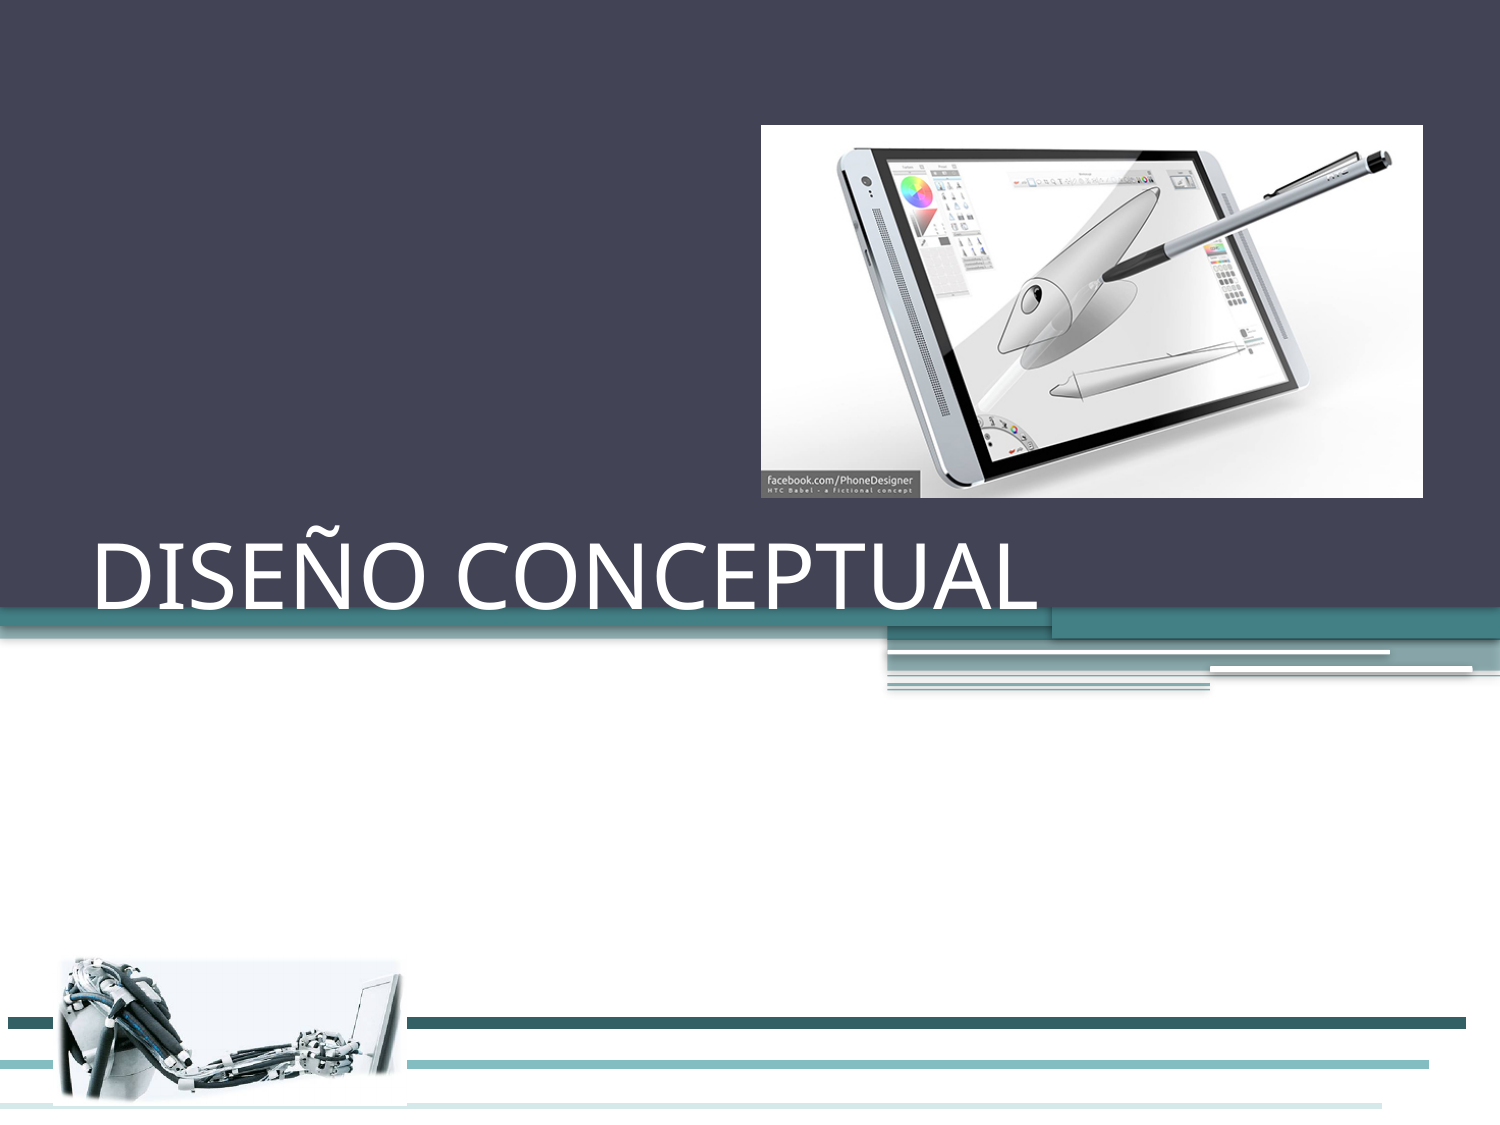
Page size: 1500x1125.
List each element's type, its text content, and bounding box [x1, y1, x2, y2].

picture [52, 955, 407, 1107]
picture [761, 125, 1424, 498]
title DISEÑO CONCEPTUAL [75, 394, 1463, 636]
